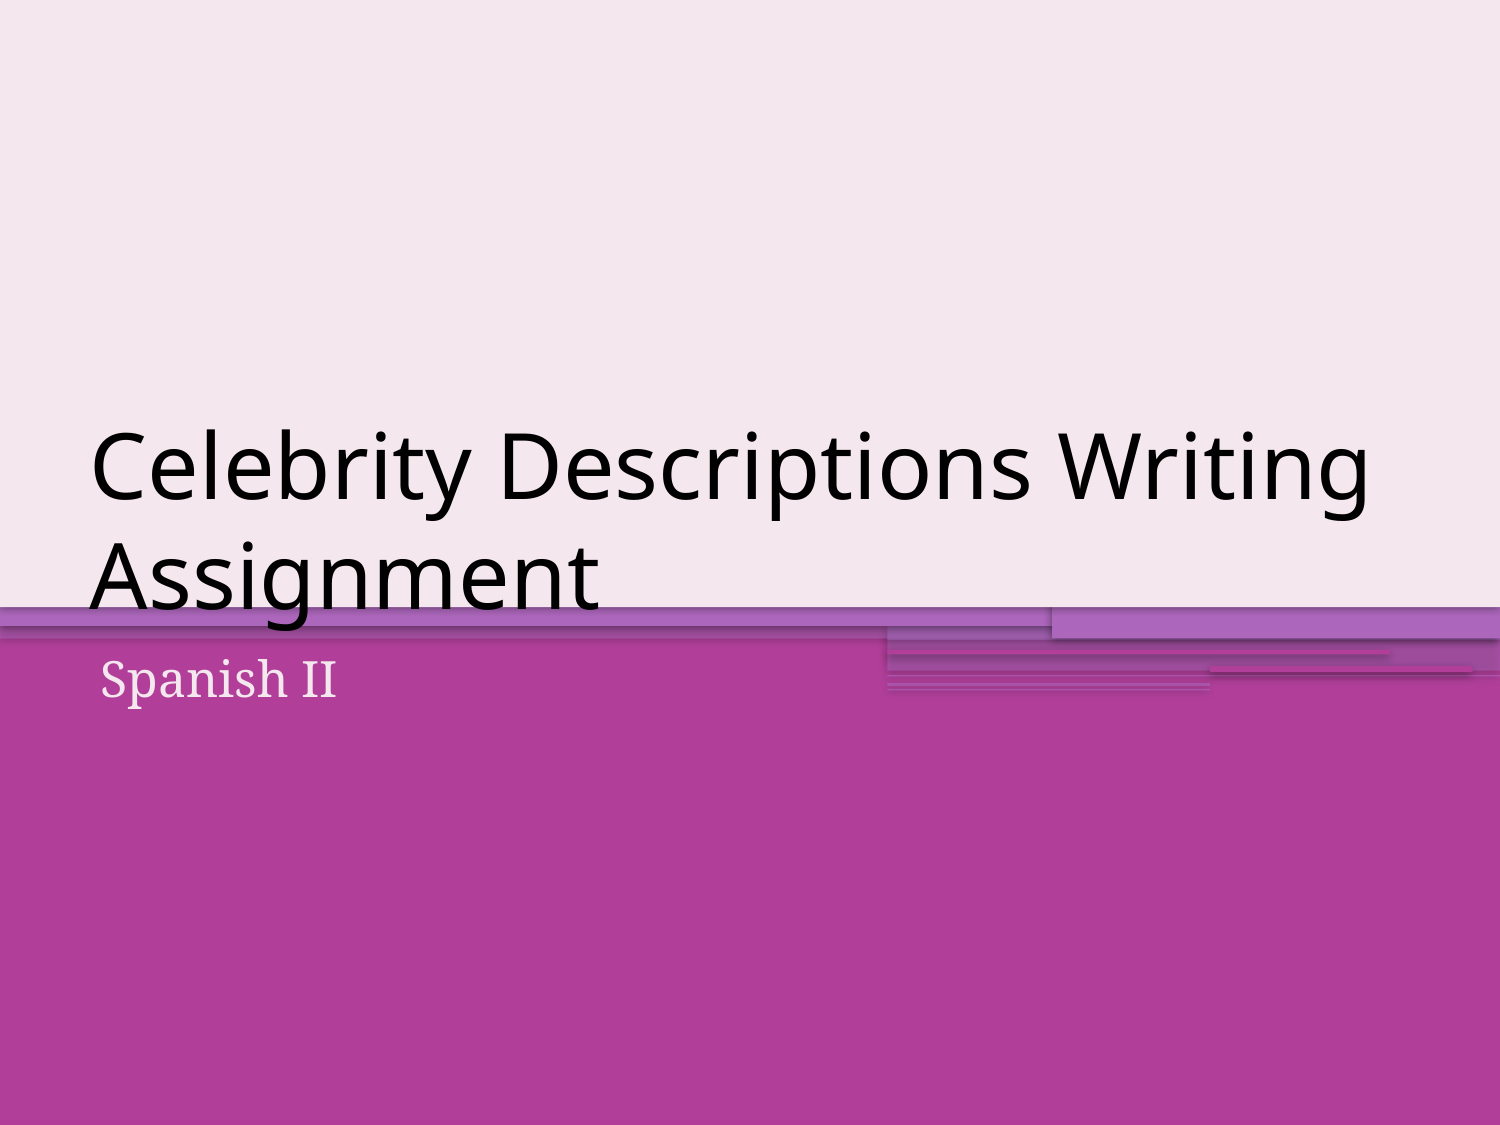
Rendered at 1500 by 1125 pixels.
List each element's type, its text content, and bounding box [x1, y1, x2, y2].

title Celebrity Descriptions Writing Assignment [75, 394, 1463, 636]
subtitle Spanish II [75, 639, 888, 928]
